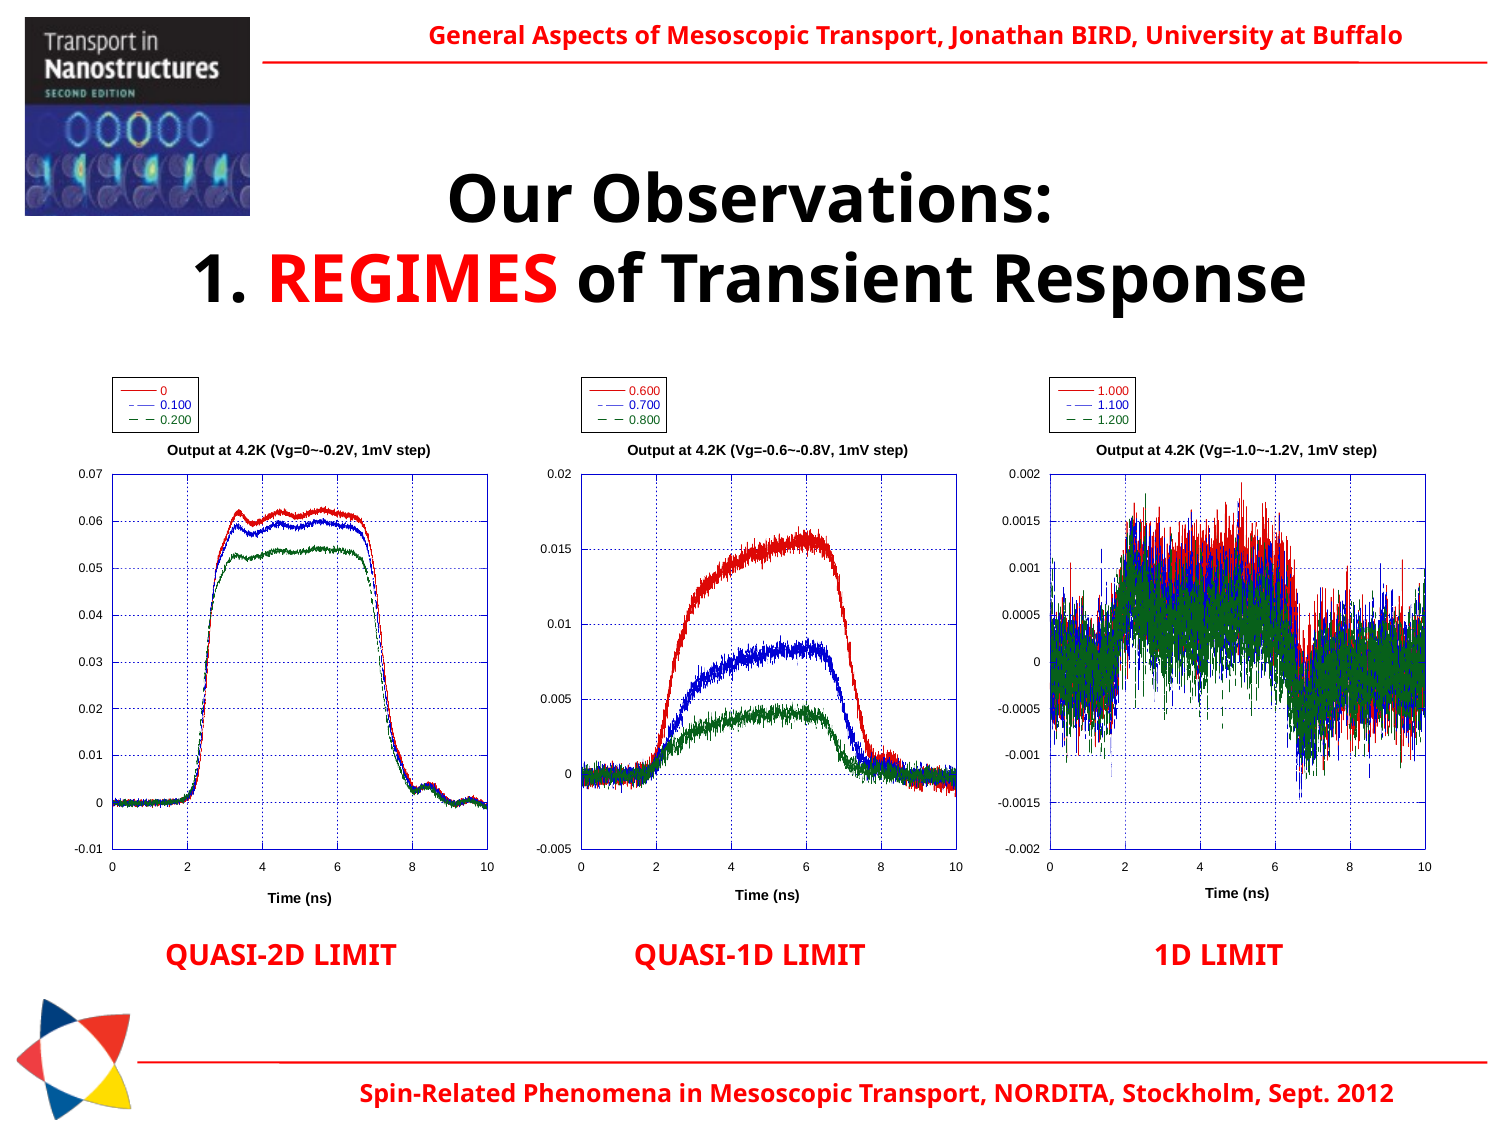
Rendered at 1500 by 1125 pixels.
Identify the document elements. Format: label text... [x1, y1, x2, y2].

text_box QUASI-2D LIMIT [150, 932, 413, 979]
text_box QUASI-1D LIMIT [619, 932, 881, 979]
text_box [468, 361, 936, 925]
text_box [937, 361, 1500, 925]
text_box Our Observations: 1. REGIMES of Transient Response [77, 148, 1423, 323]
text_box 1D LIMIT [1138, 932, 1299, 979]
picture [16, 999, 138, 1120]
picture [24, 17, 250, 216]
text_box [0, 361, 467, 925]
